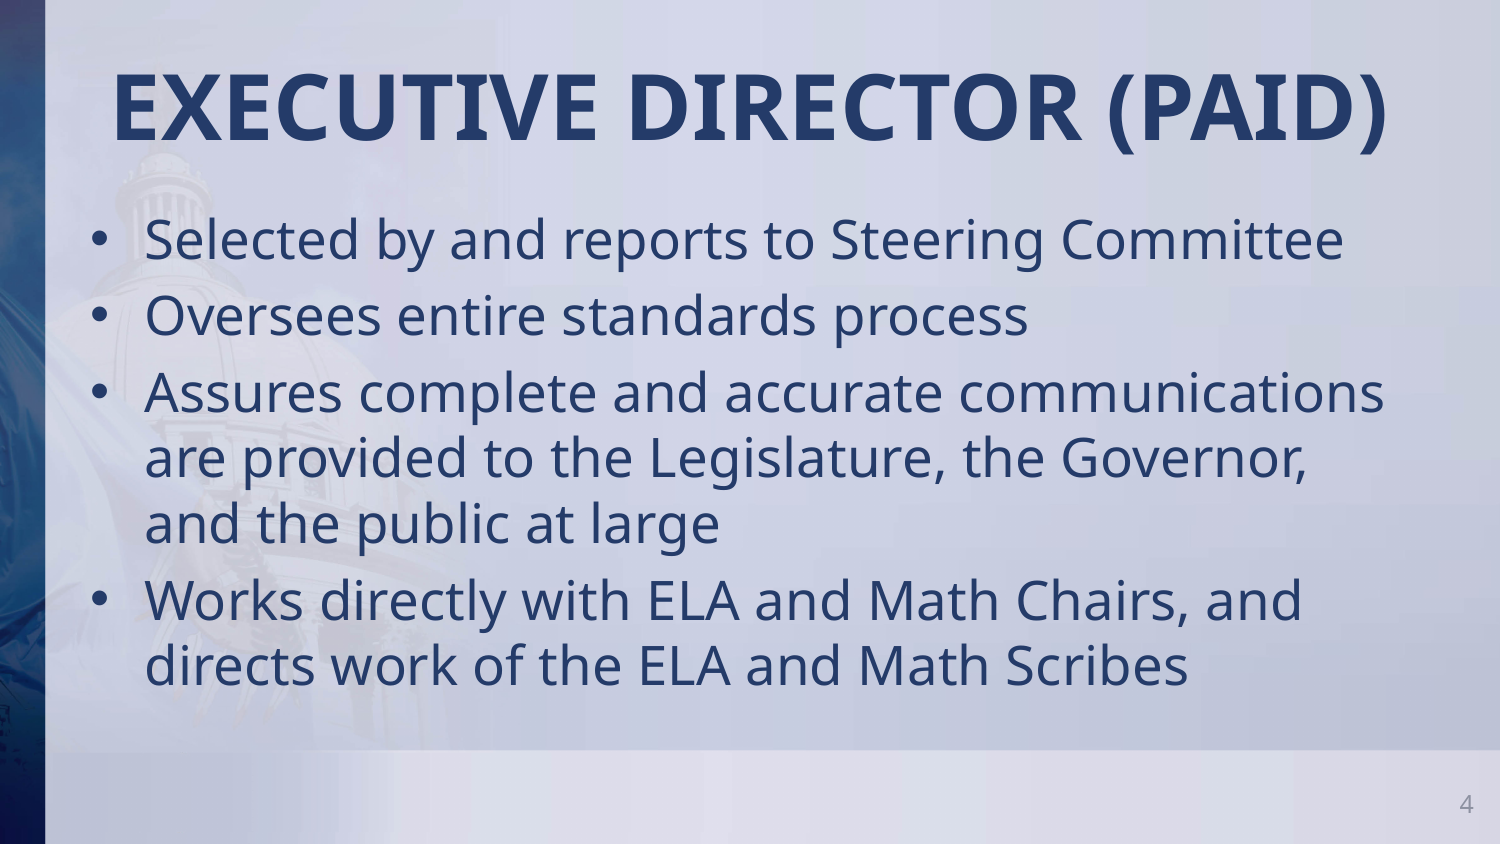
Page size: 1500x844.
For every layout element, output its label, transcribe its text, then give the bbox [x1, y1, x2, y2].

list Selected by and reports to Steering Committee Oversees entire standards process Assures complete and accurate communications are provided to the Legislature, the Governor, and the public at large Works directly with ELA and Math Chairs, and directs work of the ELA and Math Scribes [75, 196, 1425, 754]
slide_number 4 [1138, 783, 1489, 829]
picture [0, 0, 1500, 844]
title EXECUTIVE DIRECTOR (PAID) [75, 33, 1425, 175]
